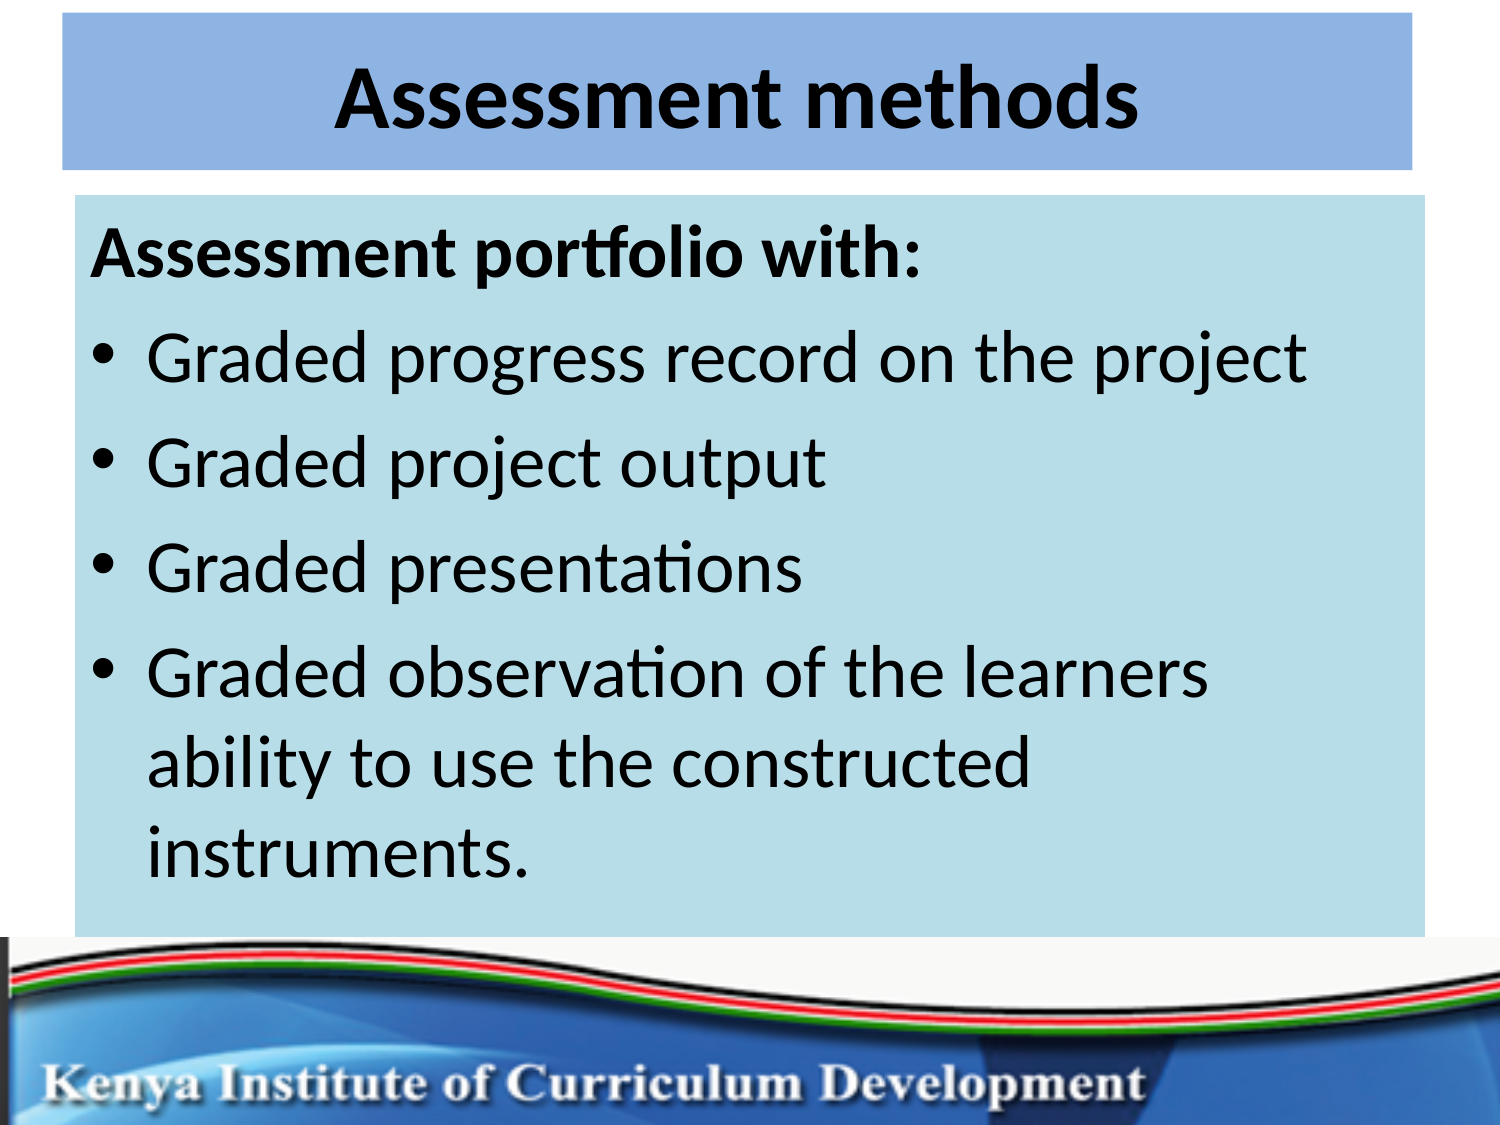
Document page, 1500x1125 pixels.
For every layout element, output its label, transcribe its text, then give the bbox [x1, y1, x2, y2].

list Assessment portfolio with: Graded progress record on the project Graded project output Graded presentations Graded observation of the learners ability to use the constructed instruments. [75, 195, 1425, 935]
picture [0, 937, 1500, 1125]
title Assessment methods [62, 12, 1413, 171]
